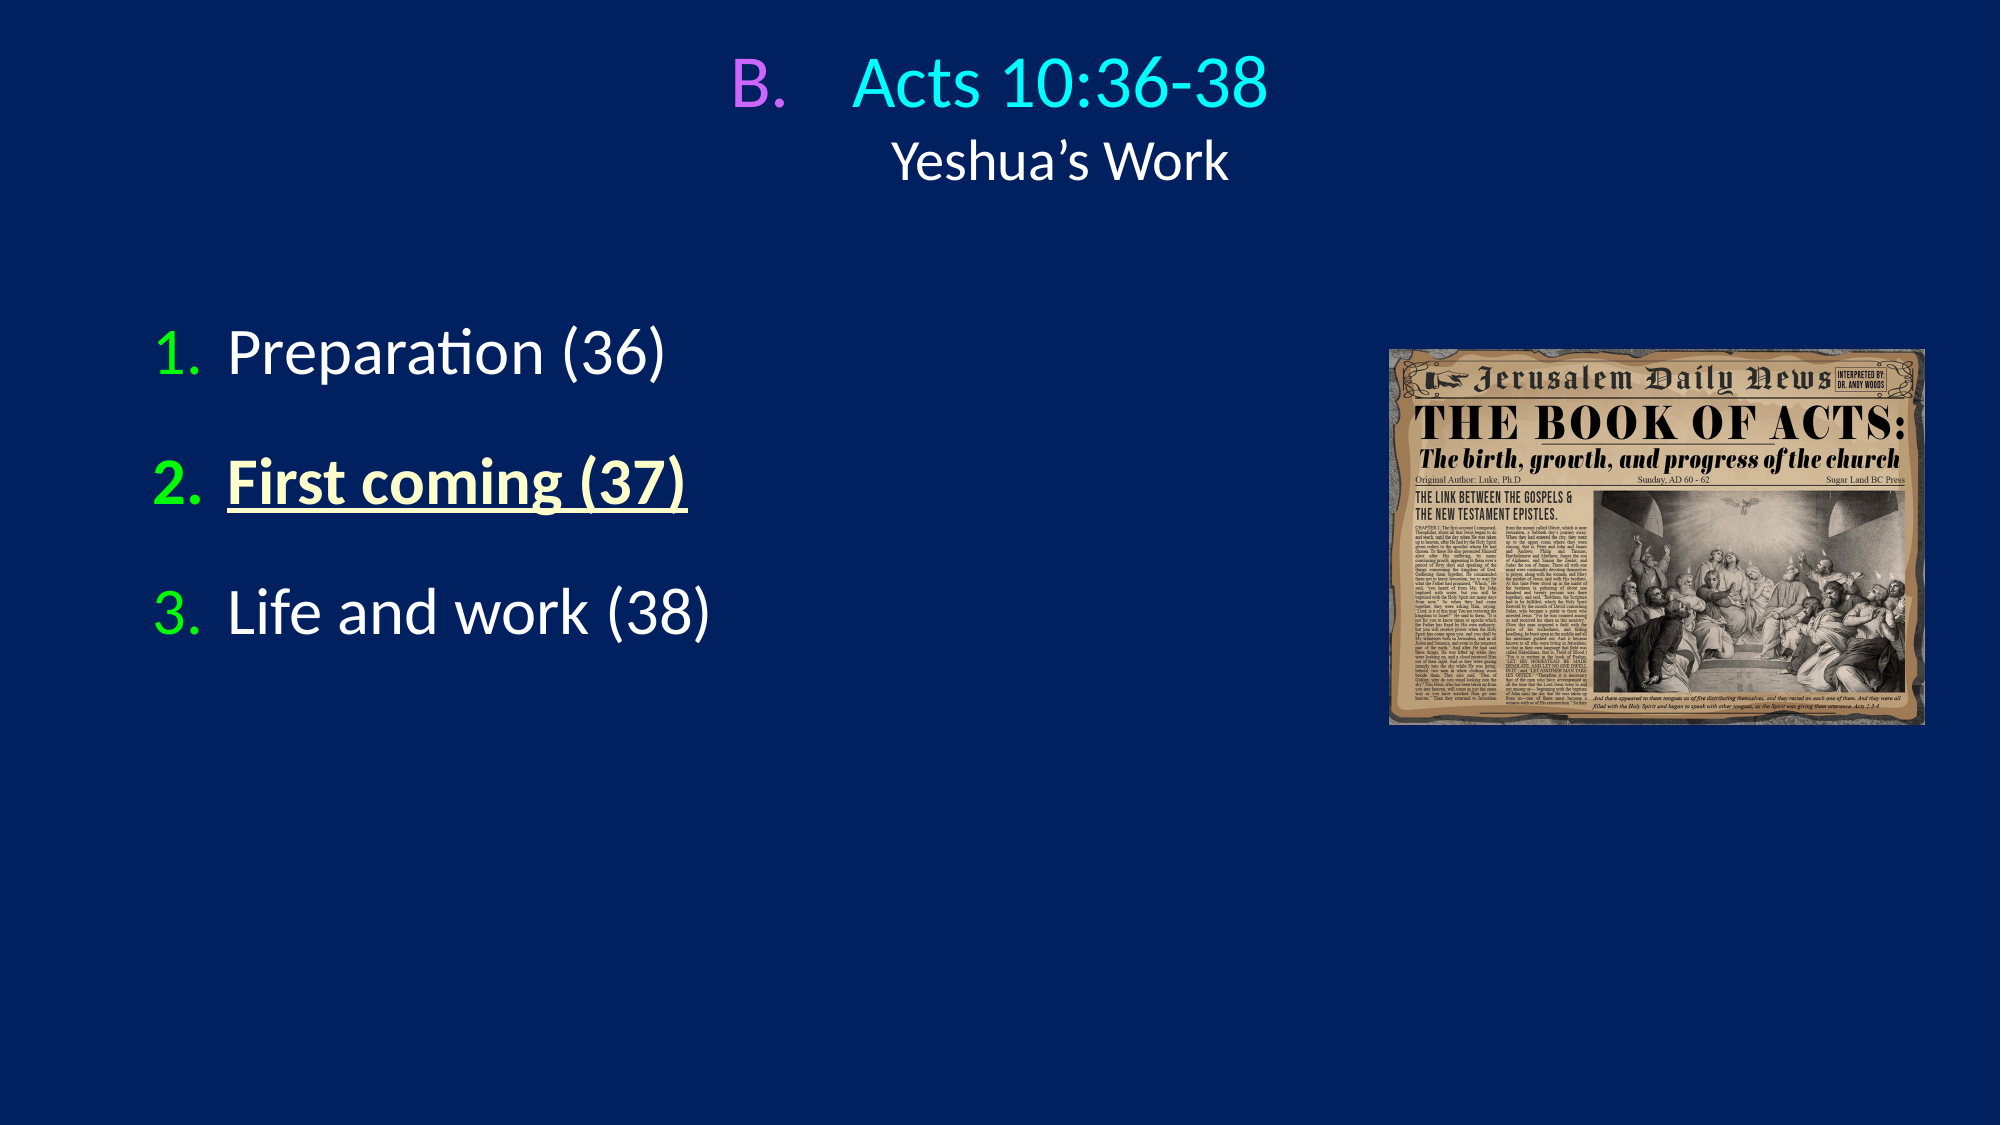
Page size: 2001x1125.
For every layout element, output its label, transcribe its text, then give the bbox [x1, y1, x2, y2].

title Acts 10:36-38 Yeshua’s Work [449, 37, 1551, 188]
picture [1389, 349, 1925, 725]
list Preparation (36) First coming (37) Life and work (38) [137, 299, 1300, 850]
